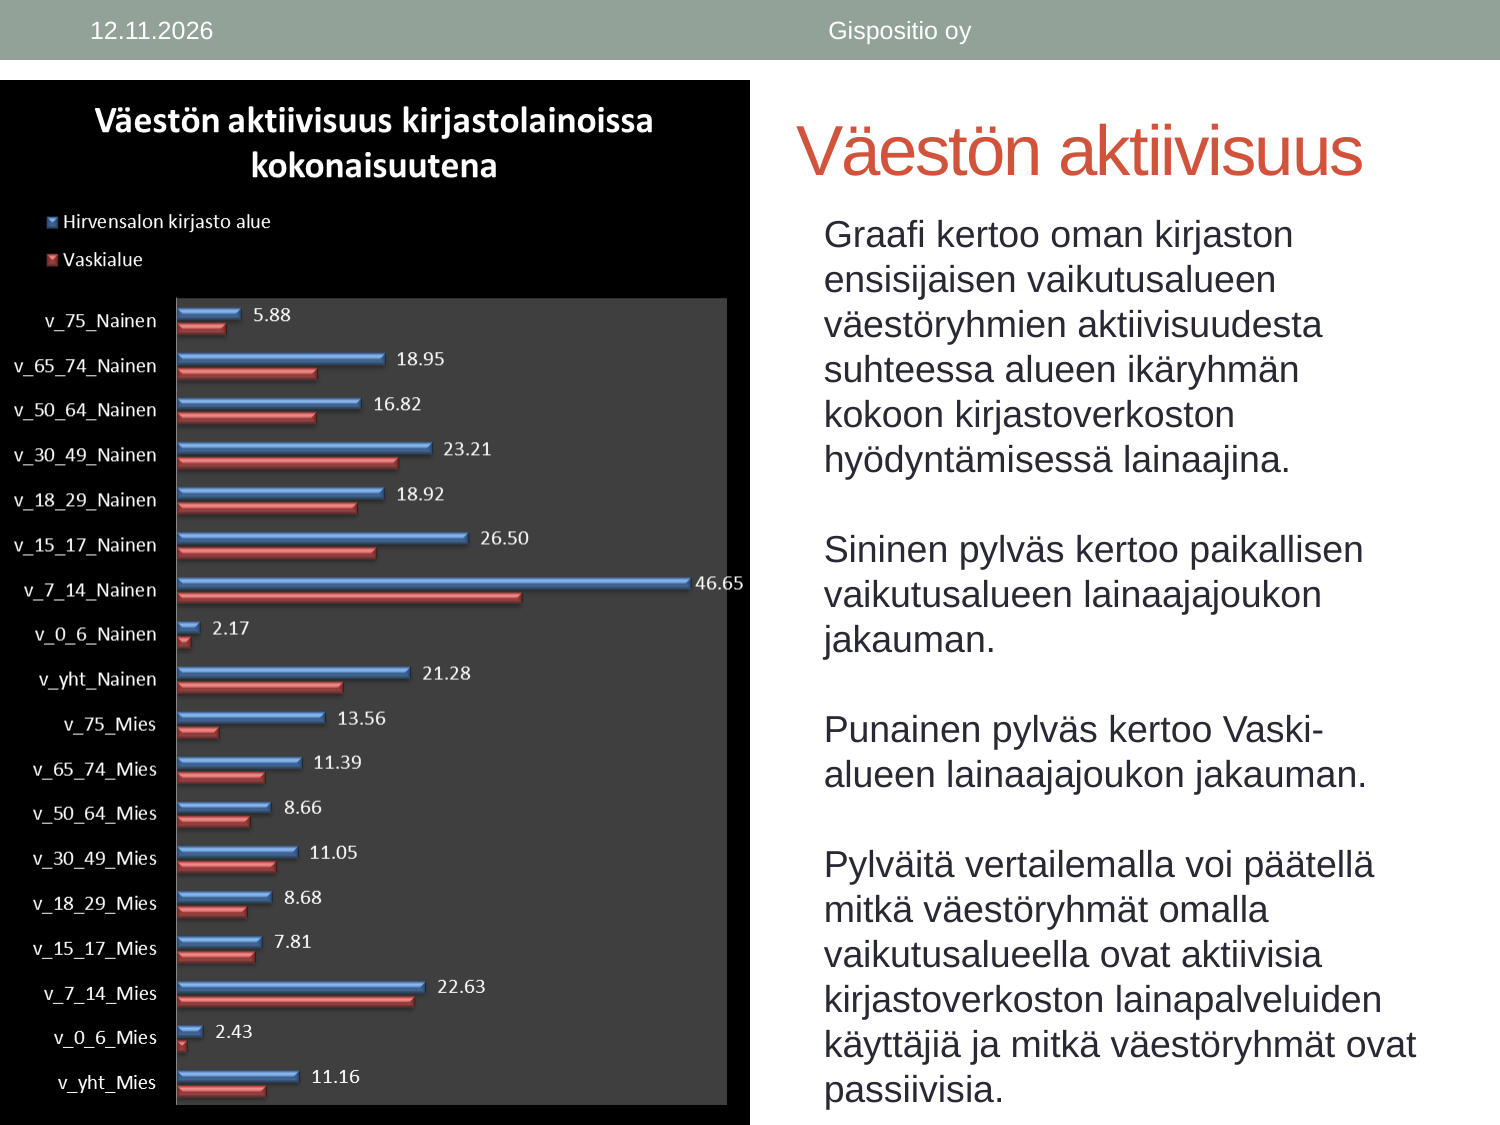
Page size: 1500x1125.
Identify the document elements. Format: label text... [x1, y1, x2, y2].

footer Gispositio oy [562, 3, 1238, 57]
text_box Graafi kertoo oman kirjaston ensisijaisen vaikutusalueen väestöryhmien aktiivisuudesta suhteessa alueen ikäryhmän kokoon kirjastoverkoston hyödyntämisessä lainaajina. Sininen pylväs kertoo paikallisen vaikutusalueen lainaajajoukon jakauman. Punainen pylväs kertoo Vaski-alueen lainaajajoukon jakauman. Pylväitä vertailemalla voi päätellä mitkä väestöryhmät omalla vaikutusalueella ovat aktiivisia kirjastoverkoston lainapalveluiden käyttäjiä ja mitkä väestöryhmät ovat passiivisia. [809, 202, 1436, 1118]
title Väestön aktiivisuus [781, 66, 1433, 229]
picture [0, 79, 751, 1125]
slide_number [75, 3, 550, 57]
